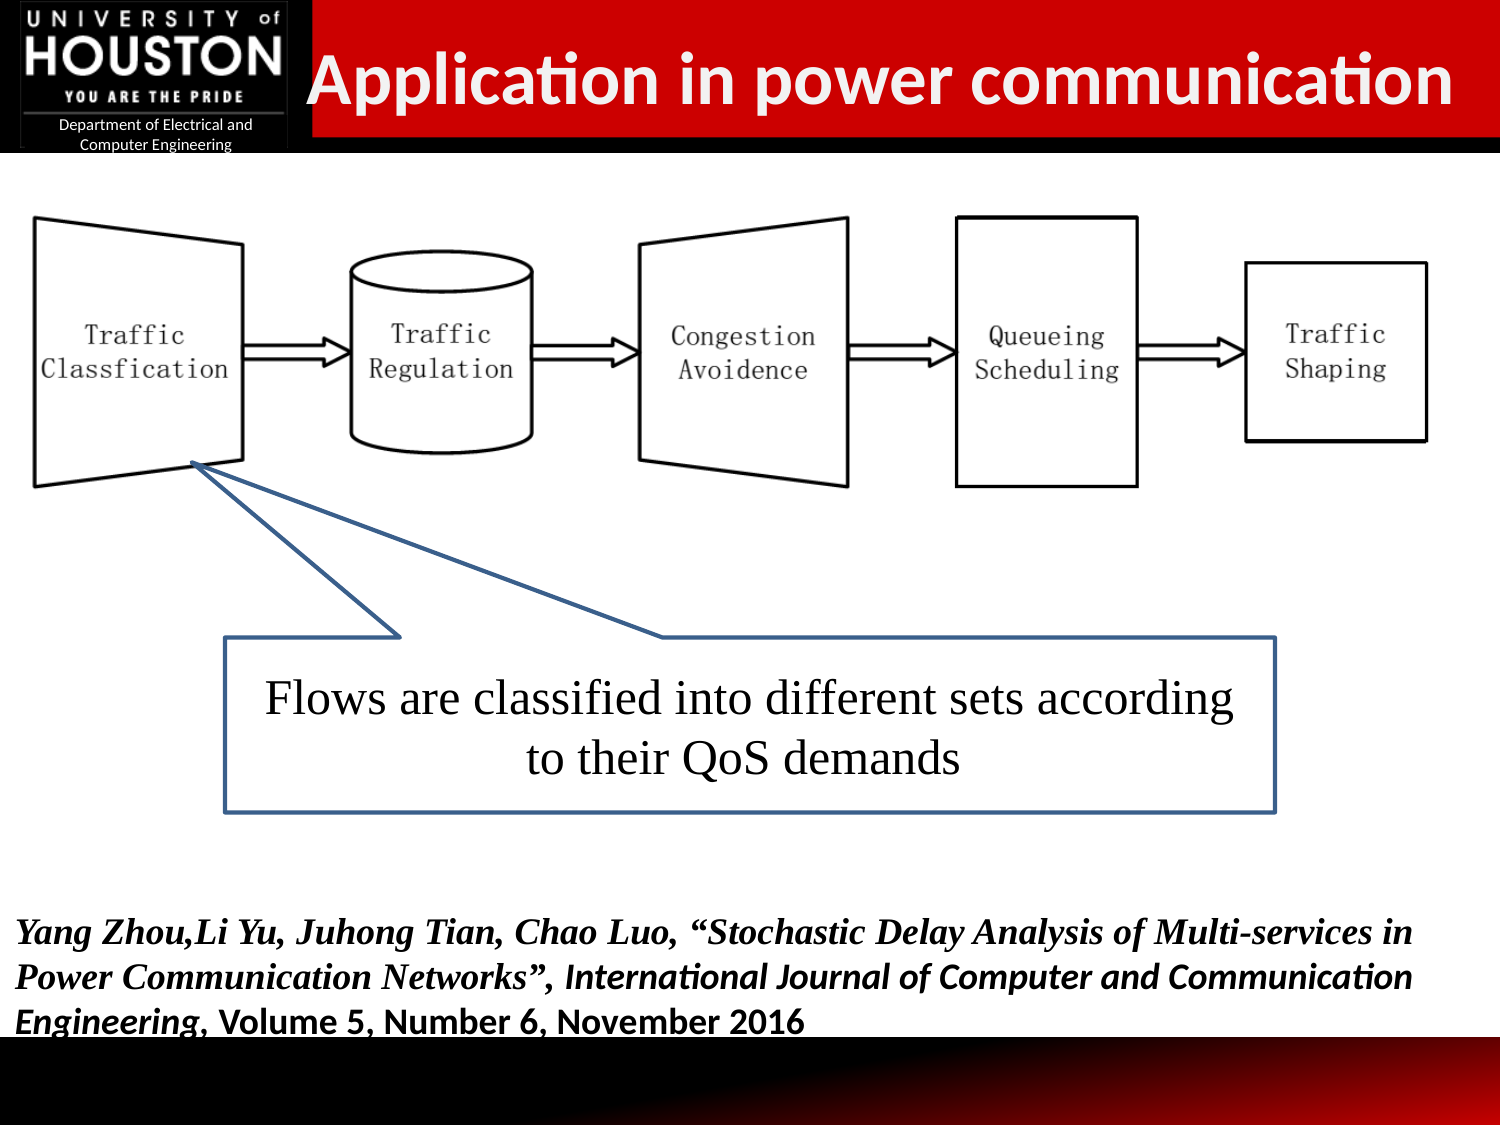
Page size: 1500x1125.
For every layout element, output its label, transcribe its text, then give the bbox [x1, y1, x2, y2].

picture [1, 186, 1451, 498]
text_box Yang Zhou,Li Yu, Juhong Tian, Chao Luo, “Stochastic Delay Analysis of Multi-services in Power Communication Networks”, International Journal of Computer and Communication Engineering, Volume 5, Number 6, November 2016 [0, 899, 1500, 1050]
text_box Flows are classified into different sets according to their QoS demands [222, 507, 1278, 815]
picture [20, 1, 288, 148]
list Application in power communication [262, 24, 1500, 125]
